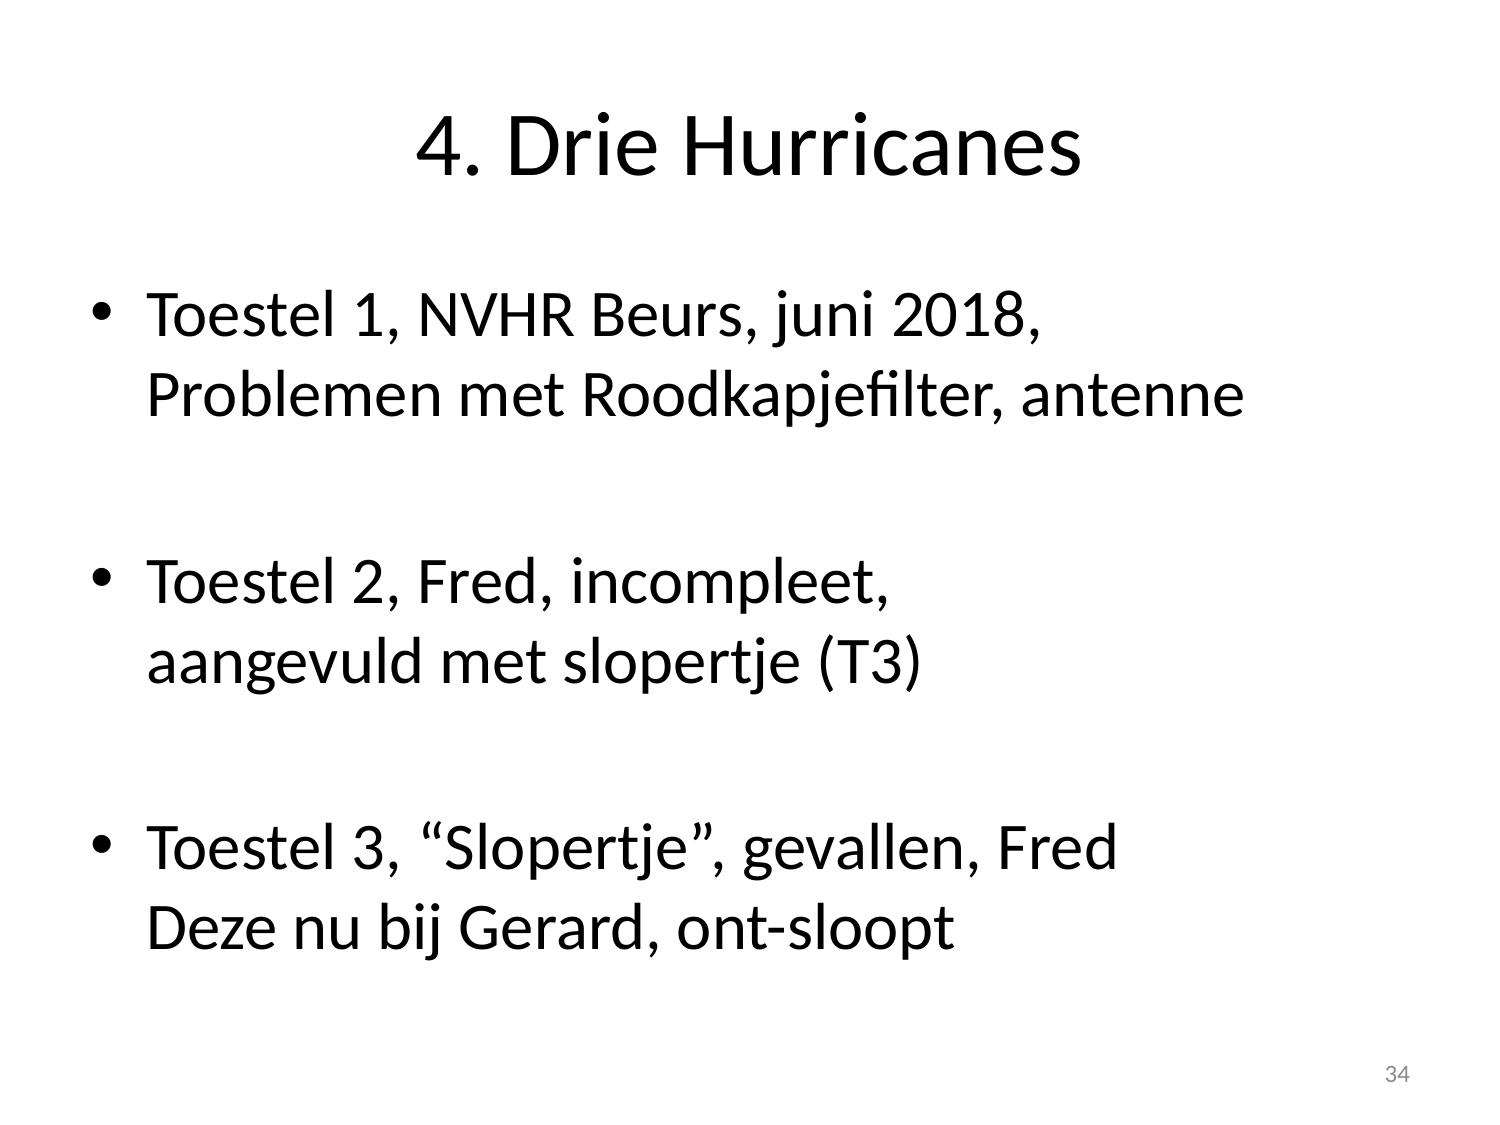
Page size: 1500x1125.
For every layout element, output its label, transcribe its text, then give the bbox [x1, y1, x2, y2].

slide_number 34 [1074, 1042, 1425, 1103]
list Toestel 1, NVHR Beurs, juni 2018, Problemen met Roodkapjefilter, antenne Toestel 2, Fred, incompleet, aangevuld met slopertje (T3) Toestel 3, “Slopertje”, gevallen, Fred Deze nu bij Gerard, ont-sloopt [75, 262, 1425, 1005]
title 4. Drie Hurricanes [75, 45, 1425, 233]
